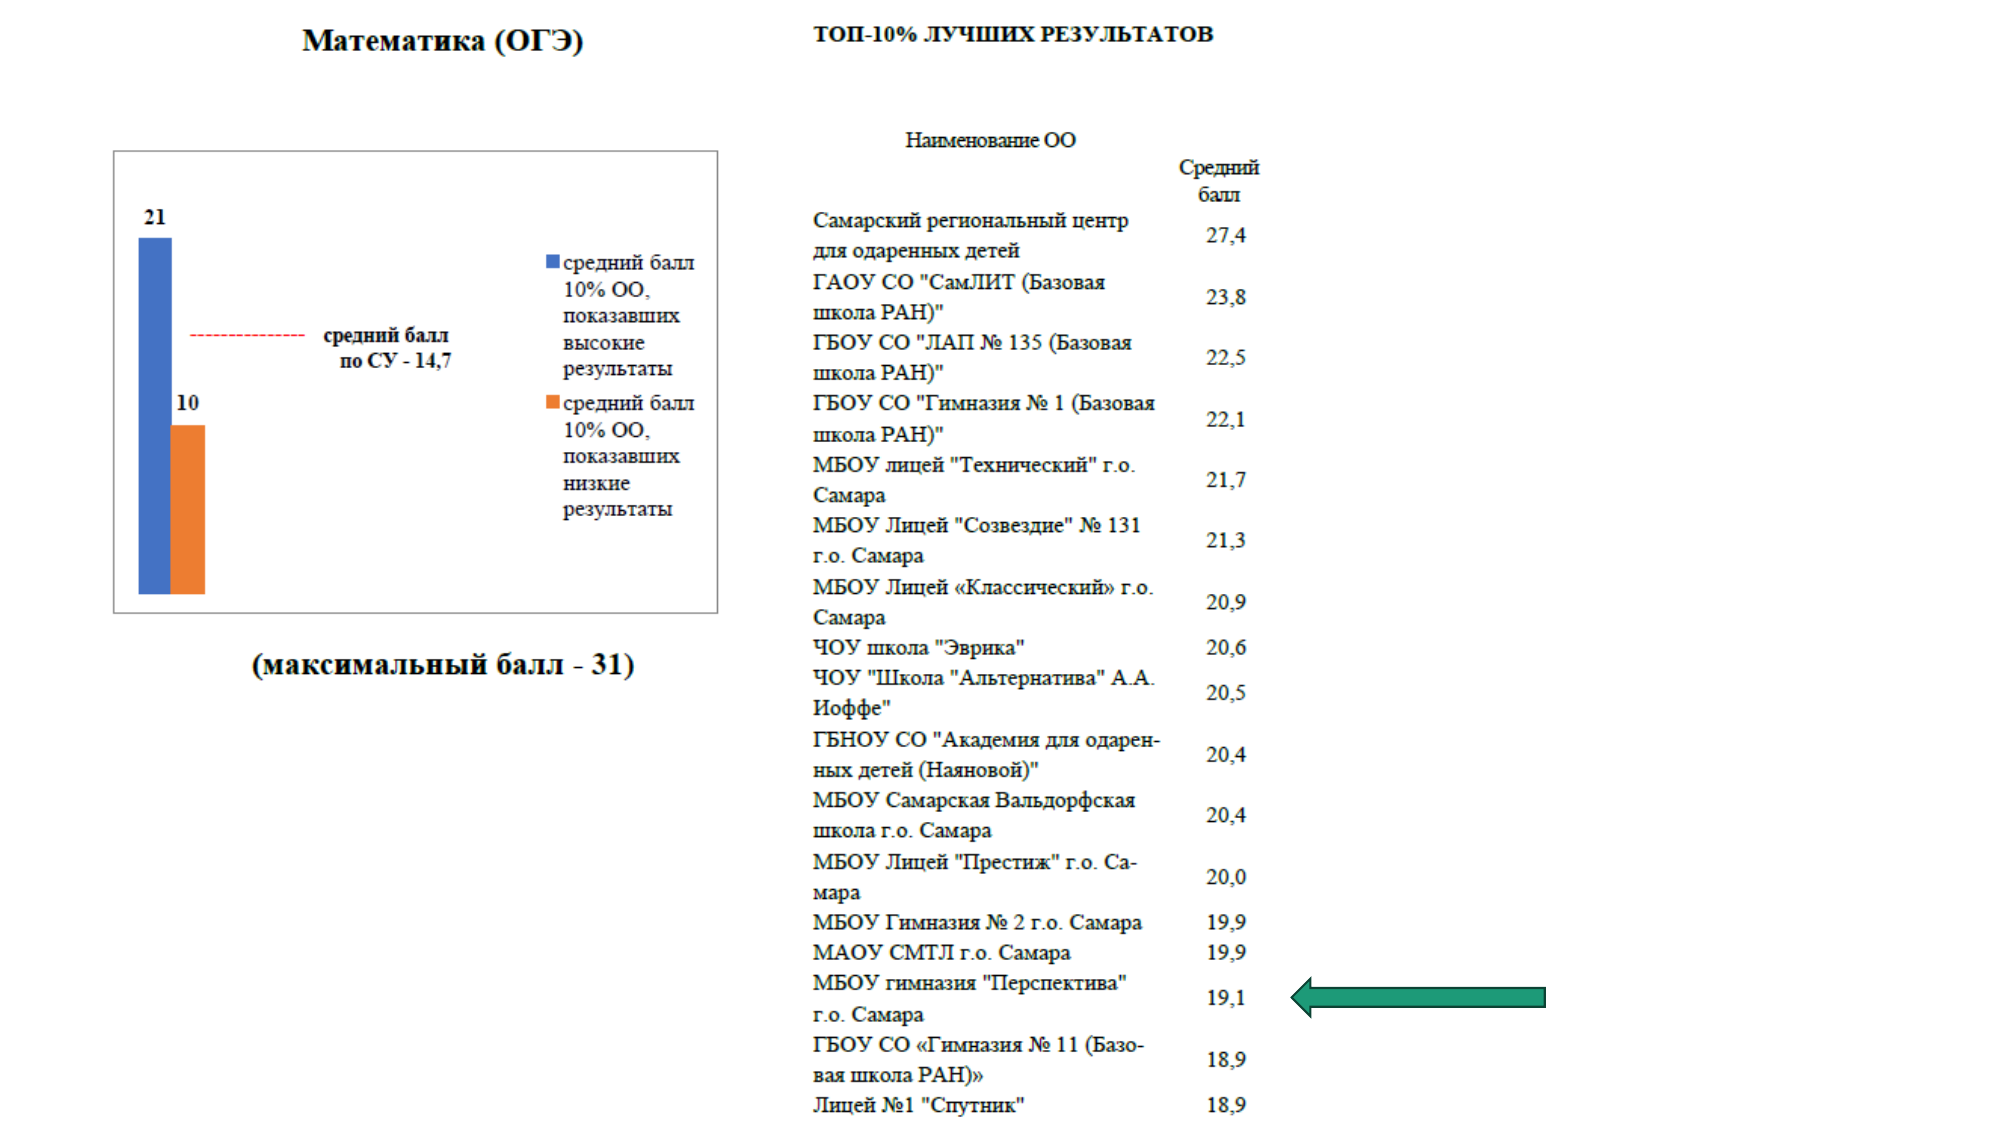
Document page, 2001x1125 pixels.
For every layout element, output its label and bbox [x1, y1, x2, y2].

picture [0, 0, 1317, 1125]
text_box [1317, 986, 1546, 1008]
